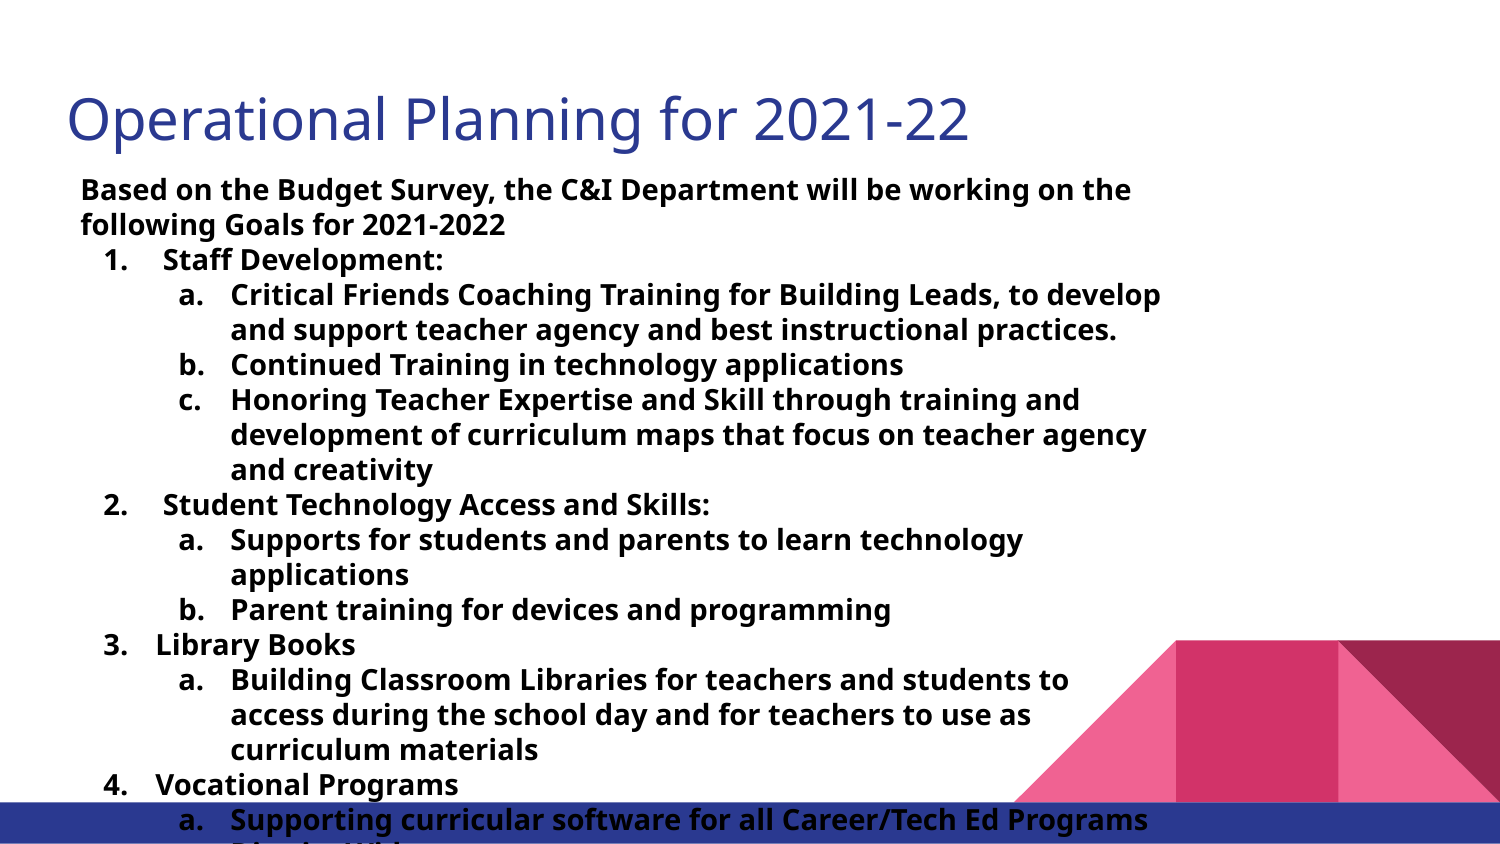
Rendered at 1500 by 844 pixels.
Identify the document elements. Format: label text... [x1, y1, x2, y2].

text_box Based on the Budget Survey, the C&I Department will be working on the following Goals for 2021-2022 Staff Development: Critical Friends Coaching Training for Building Leads, to develop and support teacher agency and best instructional practices. Continued Training in technology applications Honoring Teacher Expertise and Skill through training and development of curriculum maps that focus on teacher agency and creativity Student Technology Access and Skills: Supports for students and parents to learn technology applications Parent training for devices and programming Library Books Building Classroom Libraries for teachers and students to access during the school day and for teachers to use as curriculum materials Vocational Programs Supporting curricular software for all Career/Tech Ed Programs District Wide [65, 156, 1182, 844]
title Operational Planning for 2021-22 [51, 67, 1449, 167]
